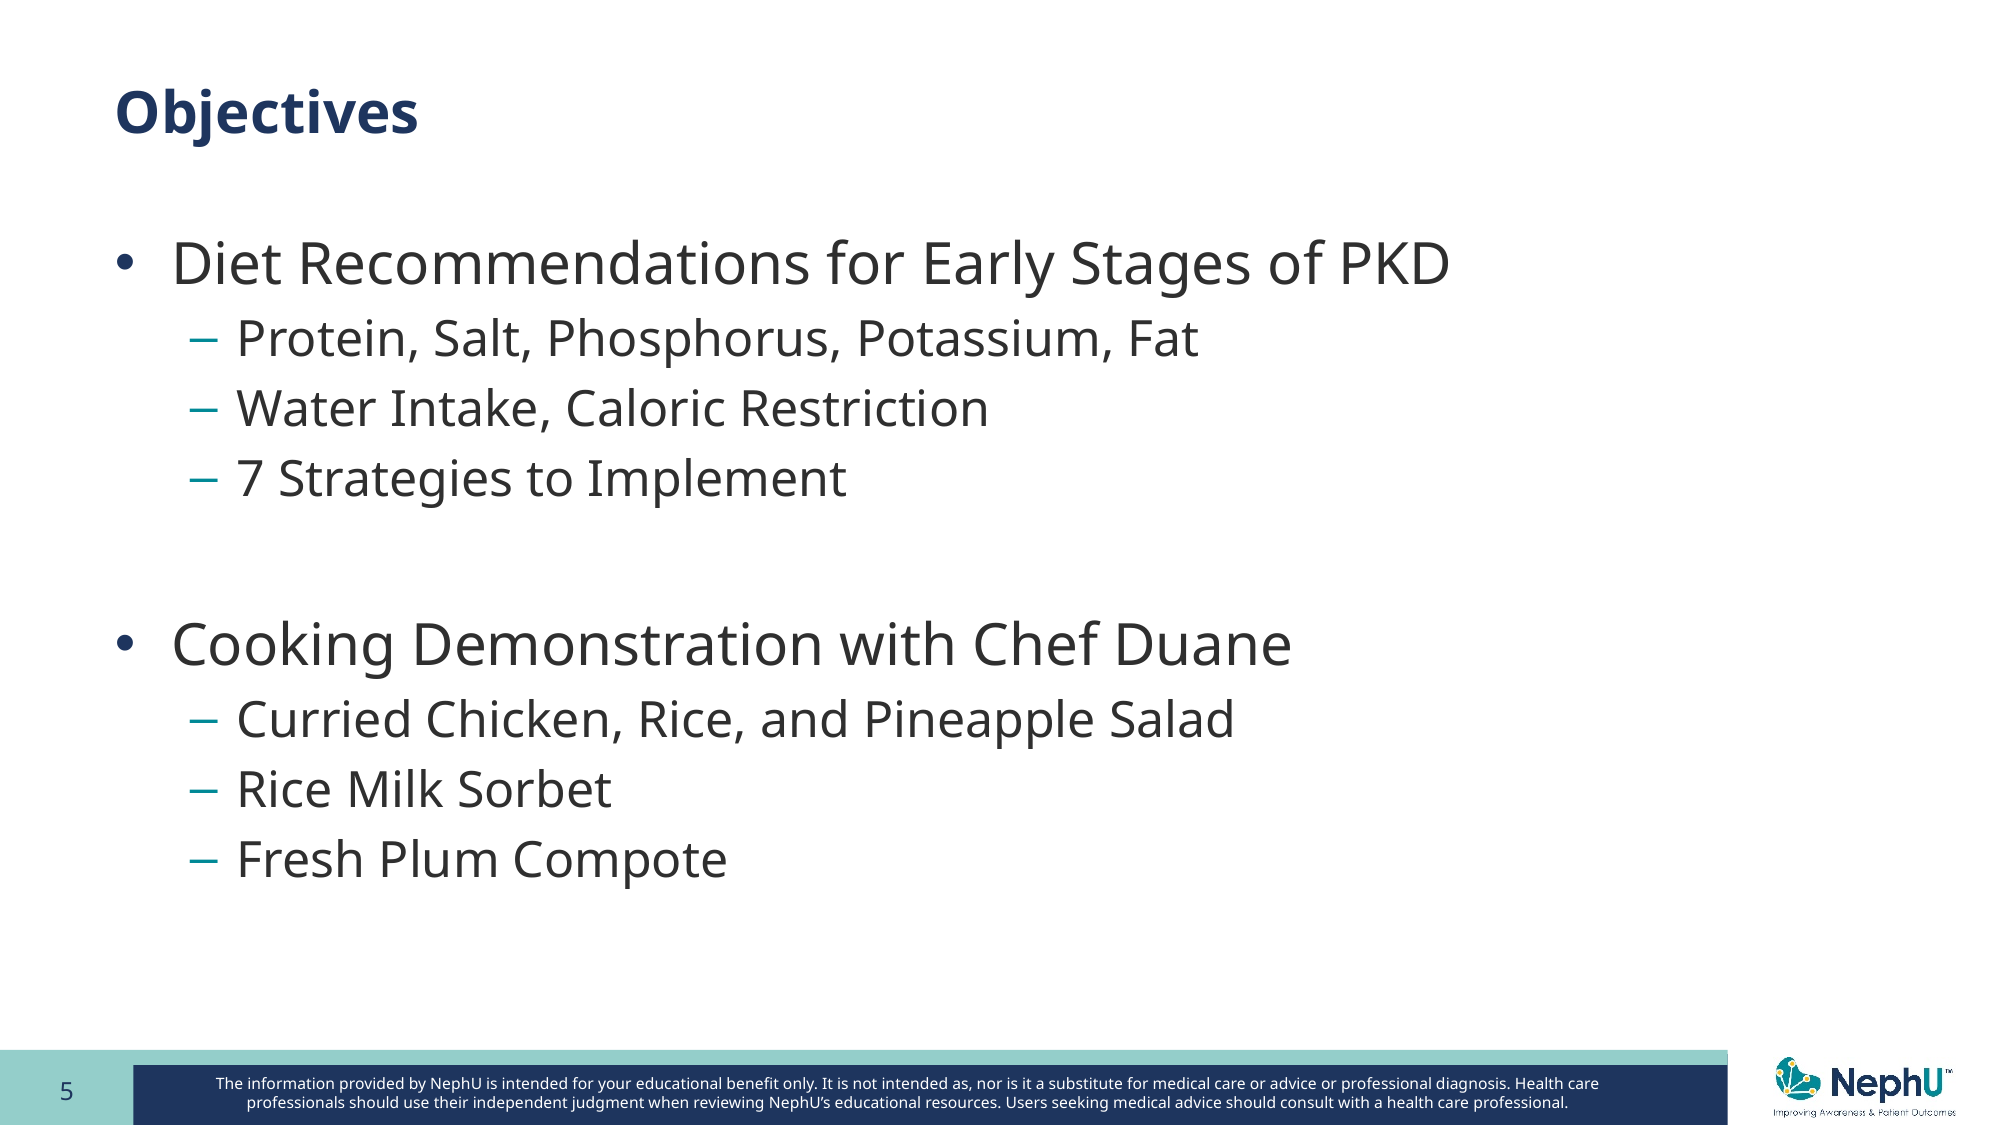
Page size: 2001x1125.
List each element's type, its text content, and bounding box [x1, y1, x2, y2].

list Diet Recommendations for Early Stages of PKD Protein, Salt, Phosphorus, Potassium, Fat Water Intake, Caloric Restriction 7 Strategies to Implement Cooking Demonstration with Chef Duane Curried Chicken, Rice, and Pineapple Salad Rice Milk Sorbet Fresh Plum Compote [99, 218, 1900, 925]
picture [1773, 1057, 1956, 1118]
slide_number 5 [0, 1055, 134, 1125]
title Objectives [99, 24, 1900, 197]
